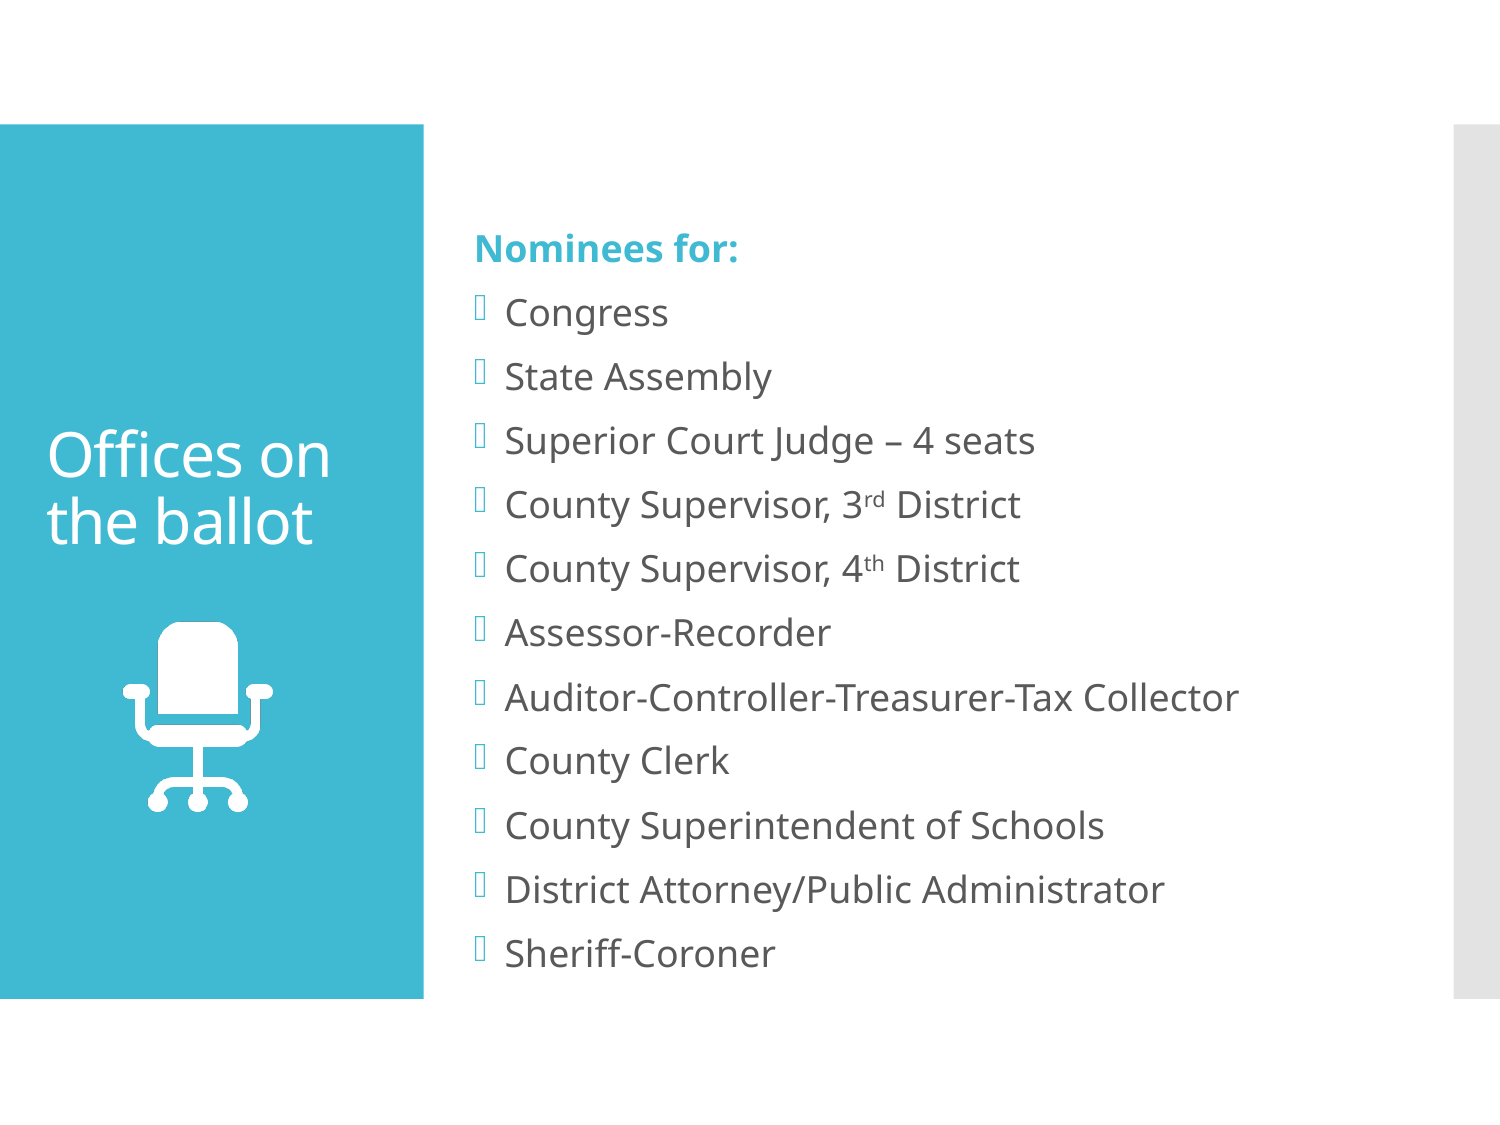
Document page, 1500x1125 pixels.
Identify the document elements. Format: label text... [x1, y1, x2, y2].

picture [77, 595, 318, 837]
title Offices on the ballot [31, 184, 394, 940]
list Nominees for: Congress State Assembly Superior Court Judge – 4 seats County Supervisor, 3rd District County Supervisor, 4th District Assessor-Recorder Auditor-Controller-Treasurer-Tax Collector County Clerk County Superintendent of Schools District Attorney/Public Administrator Sheriff-Coroner [458, 222, 1359, 991]
